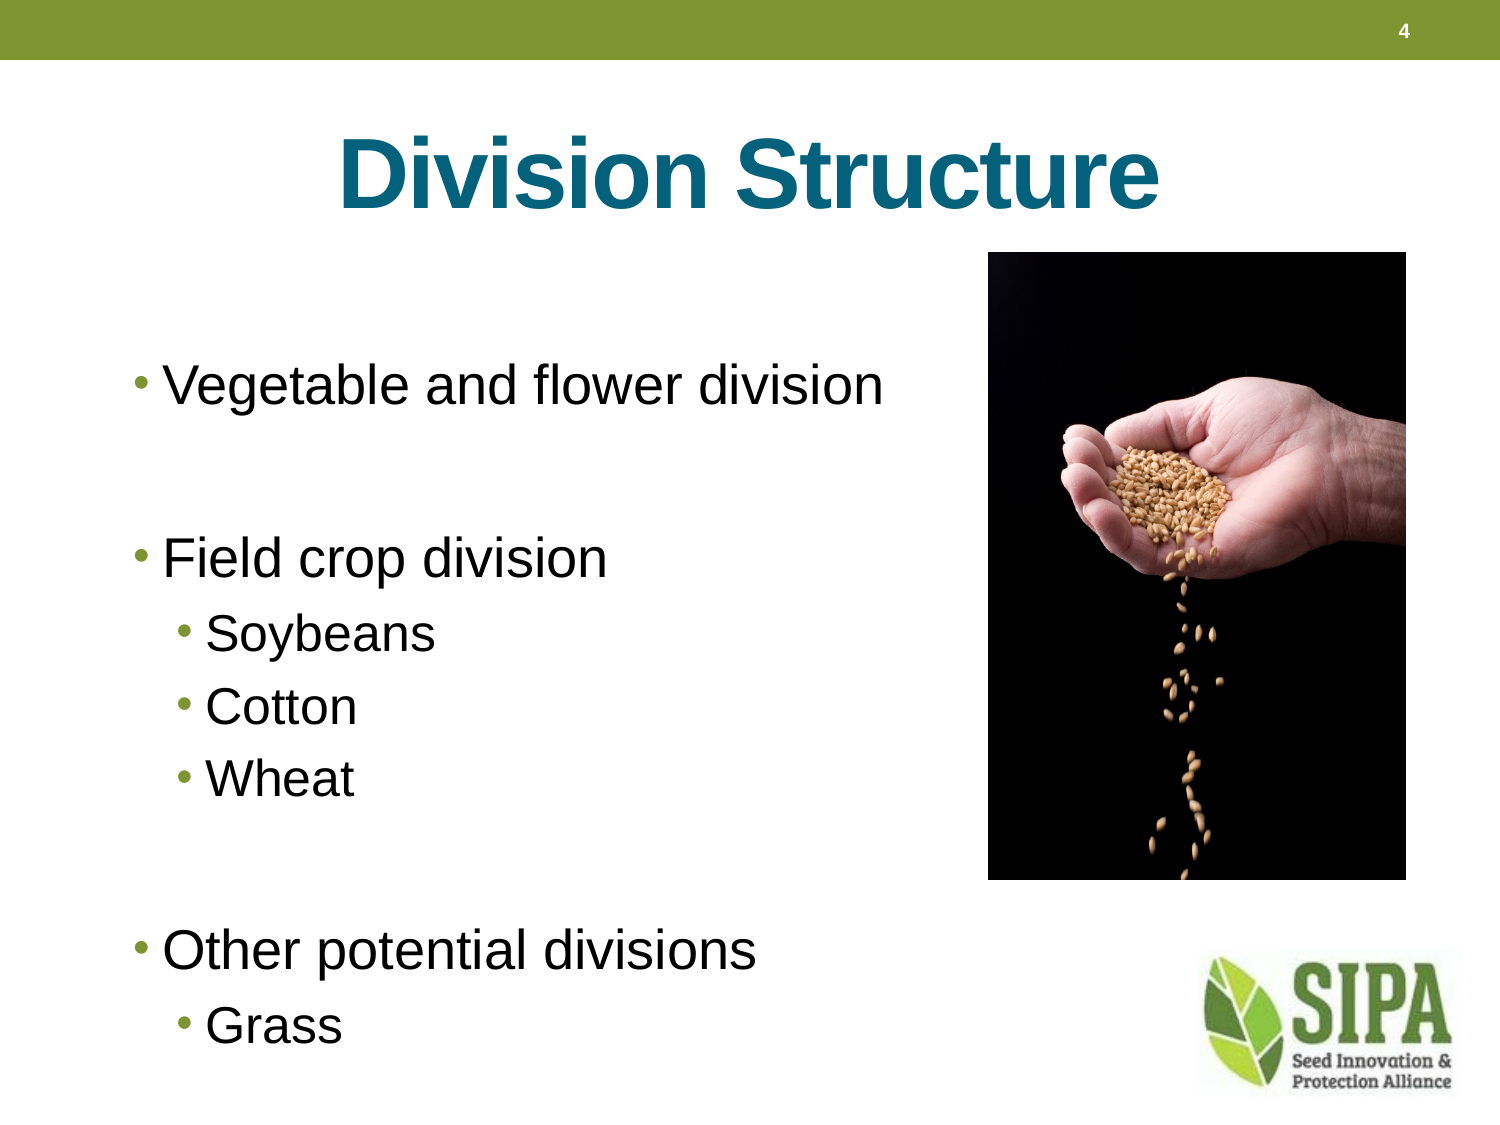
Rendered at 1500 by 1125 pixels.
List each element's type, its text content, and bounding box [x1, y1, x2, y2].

picture [1196, 949, 1459, 1098]
list Vegetable and flower division Field crop division Soybeans Cotton Wheat Other potential divisions Grass [75, 262, 1425, 1063]
title Division Structure [75, 87, 1425, 250]
picture [987, 252, 1407, 880]
slide_number 4 [1250, 3, 1425, 57]
